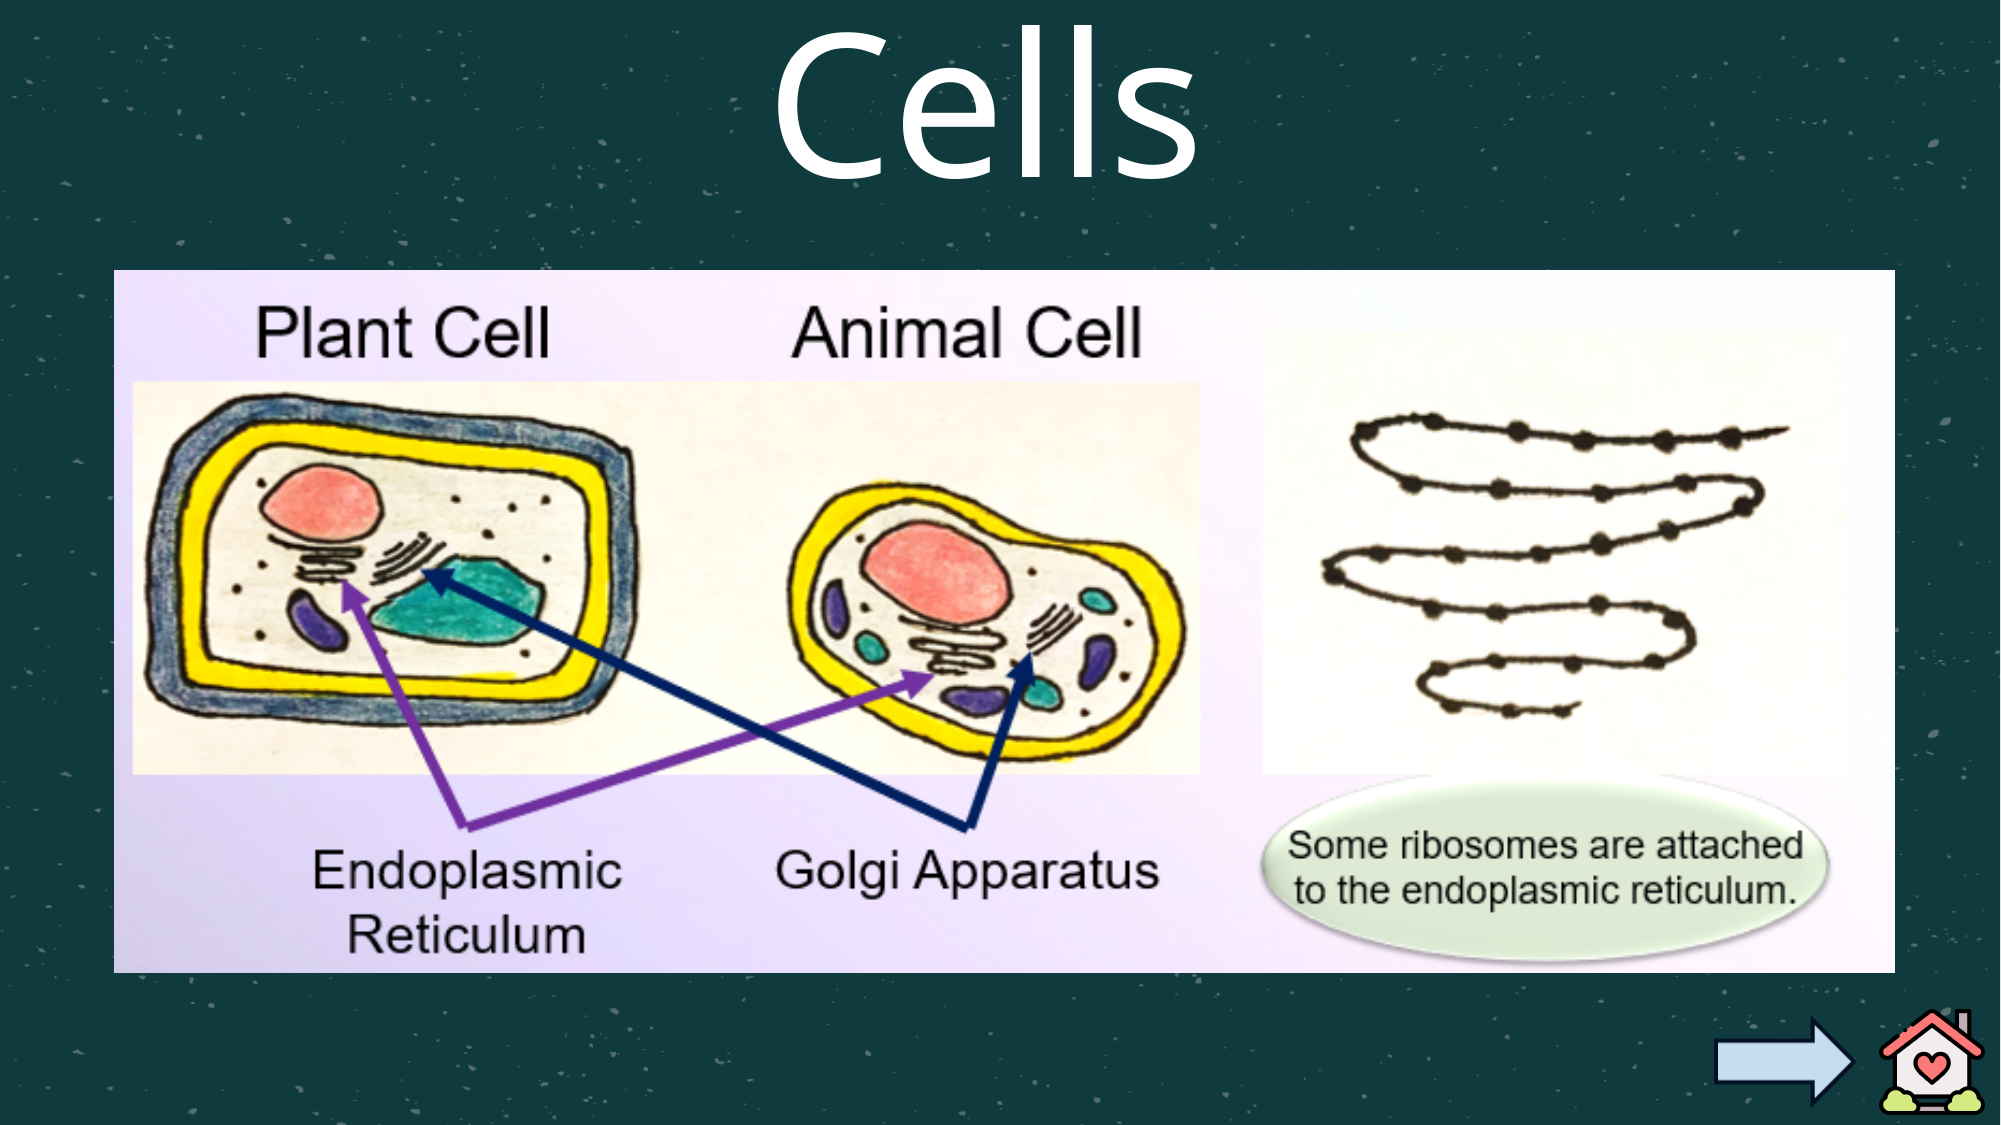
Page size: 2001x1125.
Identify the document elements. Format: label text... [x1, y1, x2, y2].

picture [0, 0, 2001, 1125]
text_box Cells [114, 0, 1857, 225]
